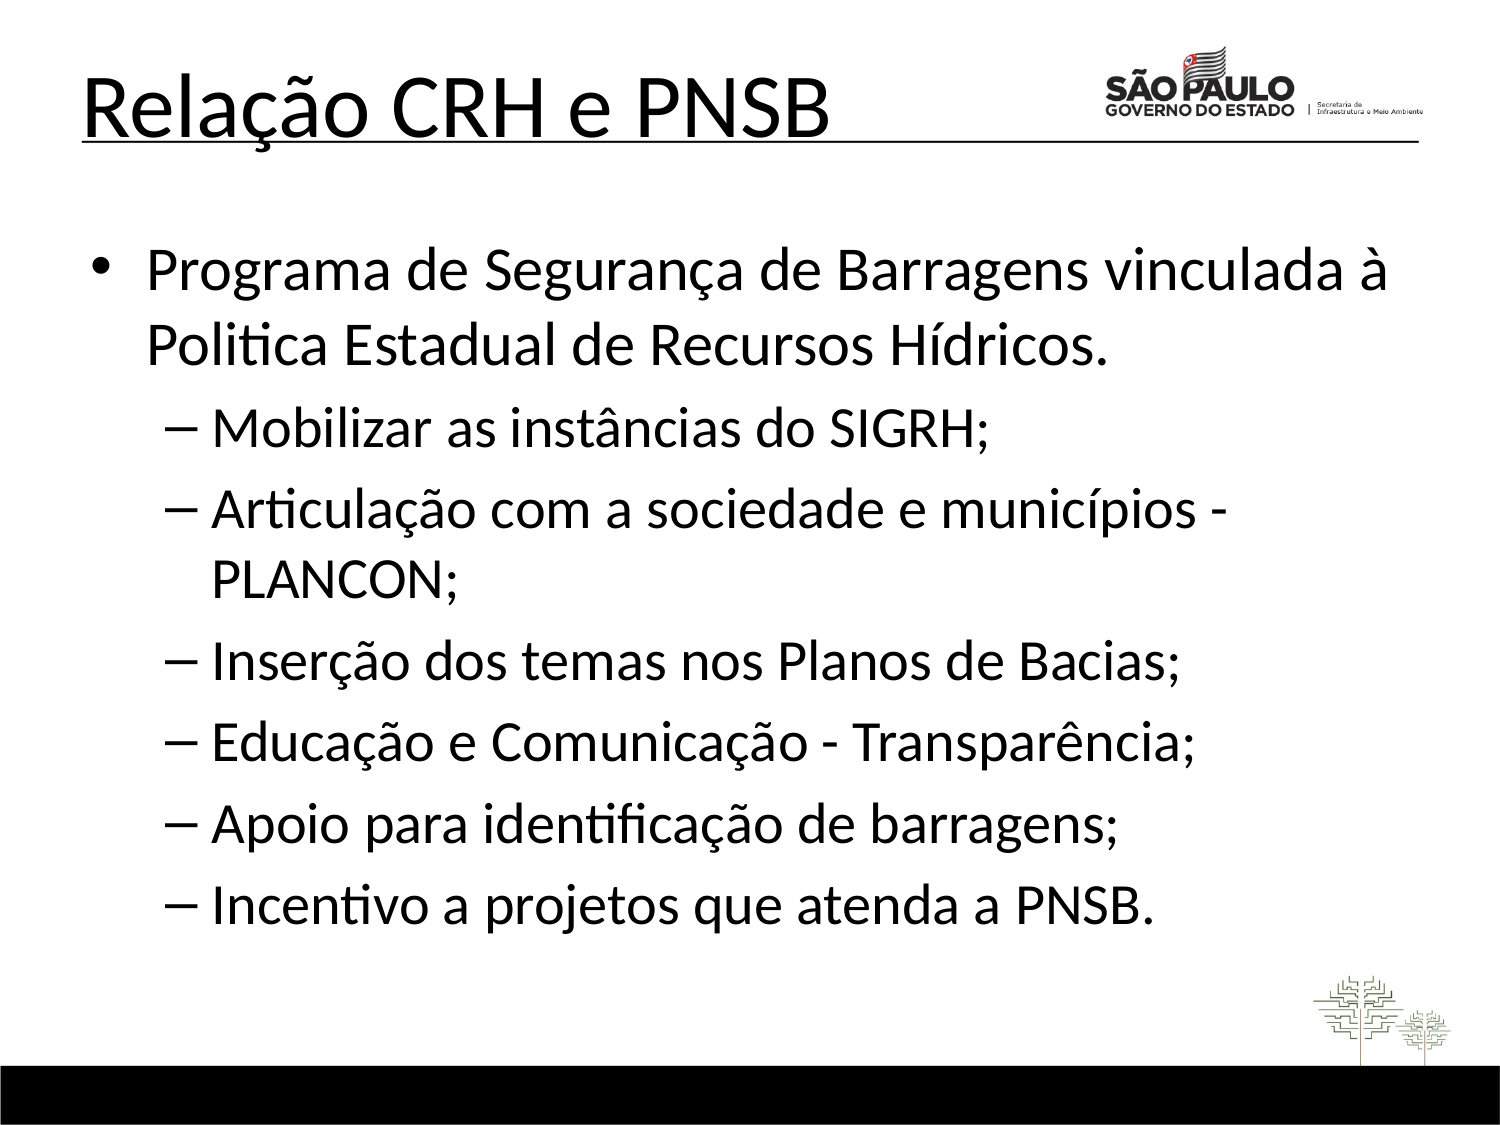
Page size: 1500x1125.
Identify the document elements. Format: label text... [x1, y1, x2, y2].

list Programa de Segurança de Barragens vinculada à Politica Estadual de Recursos Hídricos. Mobilizar as instâncias do SIGRH; Articulação com a sociedade e municípios - PLANCON; Inserção dos temas nos Planos de Bacias; Educação e Comunicação - Transparência; Apoio para identificação de barragens; Incentivo a projetos que atenda a PNSB. [75, 219, 1425, 963]
title Relação CRH e PNSB [0, 15, 1133, 186]
picture [0, 0, 1500, 1125]
